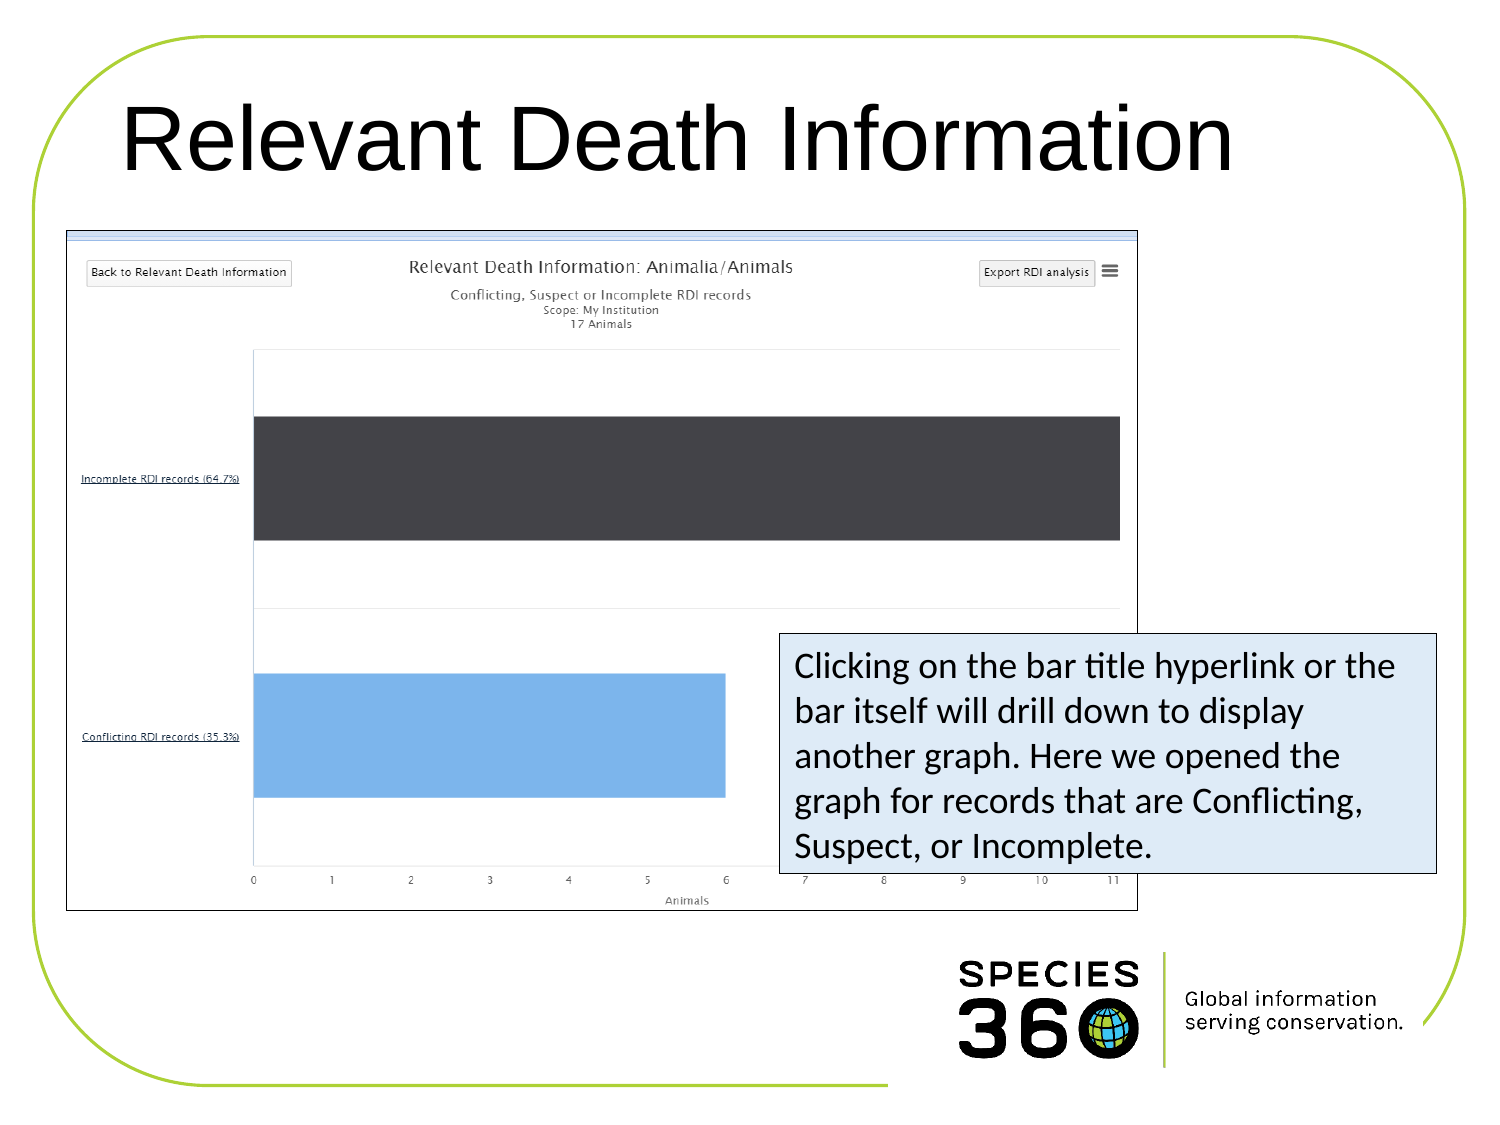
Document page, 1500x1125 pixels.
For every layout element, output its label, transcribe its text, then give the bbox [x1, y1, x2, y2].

picture [66, 230, 1138, 911]
picture [954, 944, 1407, 1075]
text_box Clicking on the bar title hyperlink or the bar itself will drill down to display another graph. Here we opened the graph for records that are Conflicting, Suspect, or Incomplete. [1138, 633, 1437, 874]
title Relevant Death Information [105, 32, 1399, 250]
